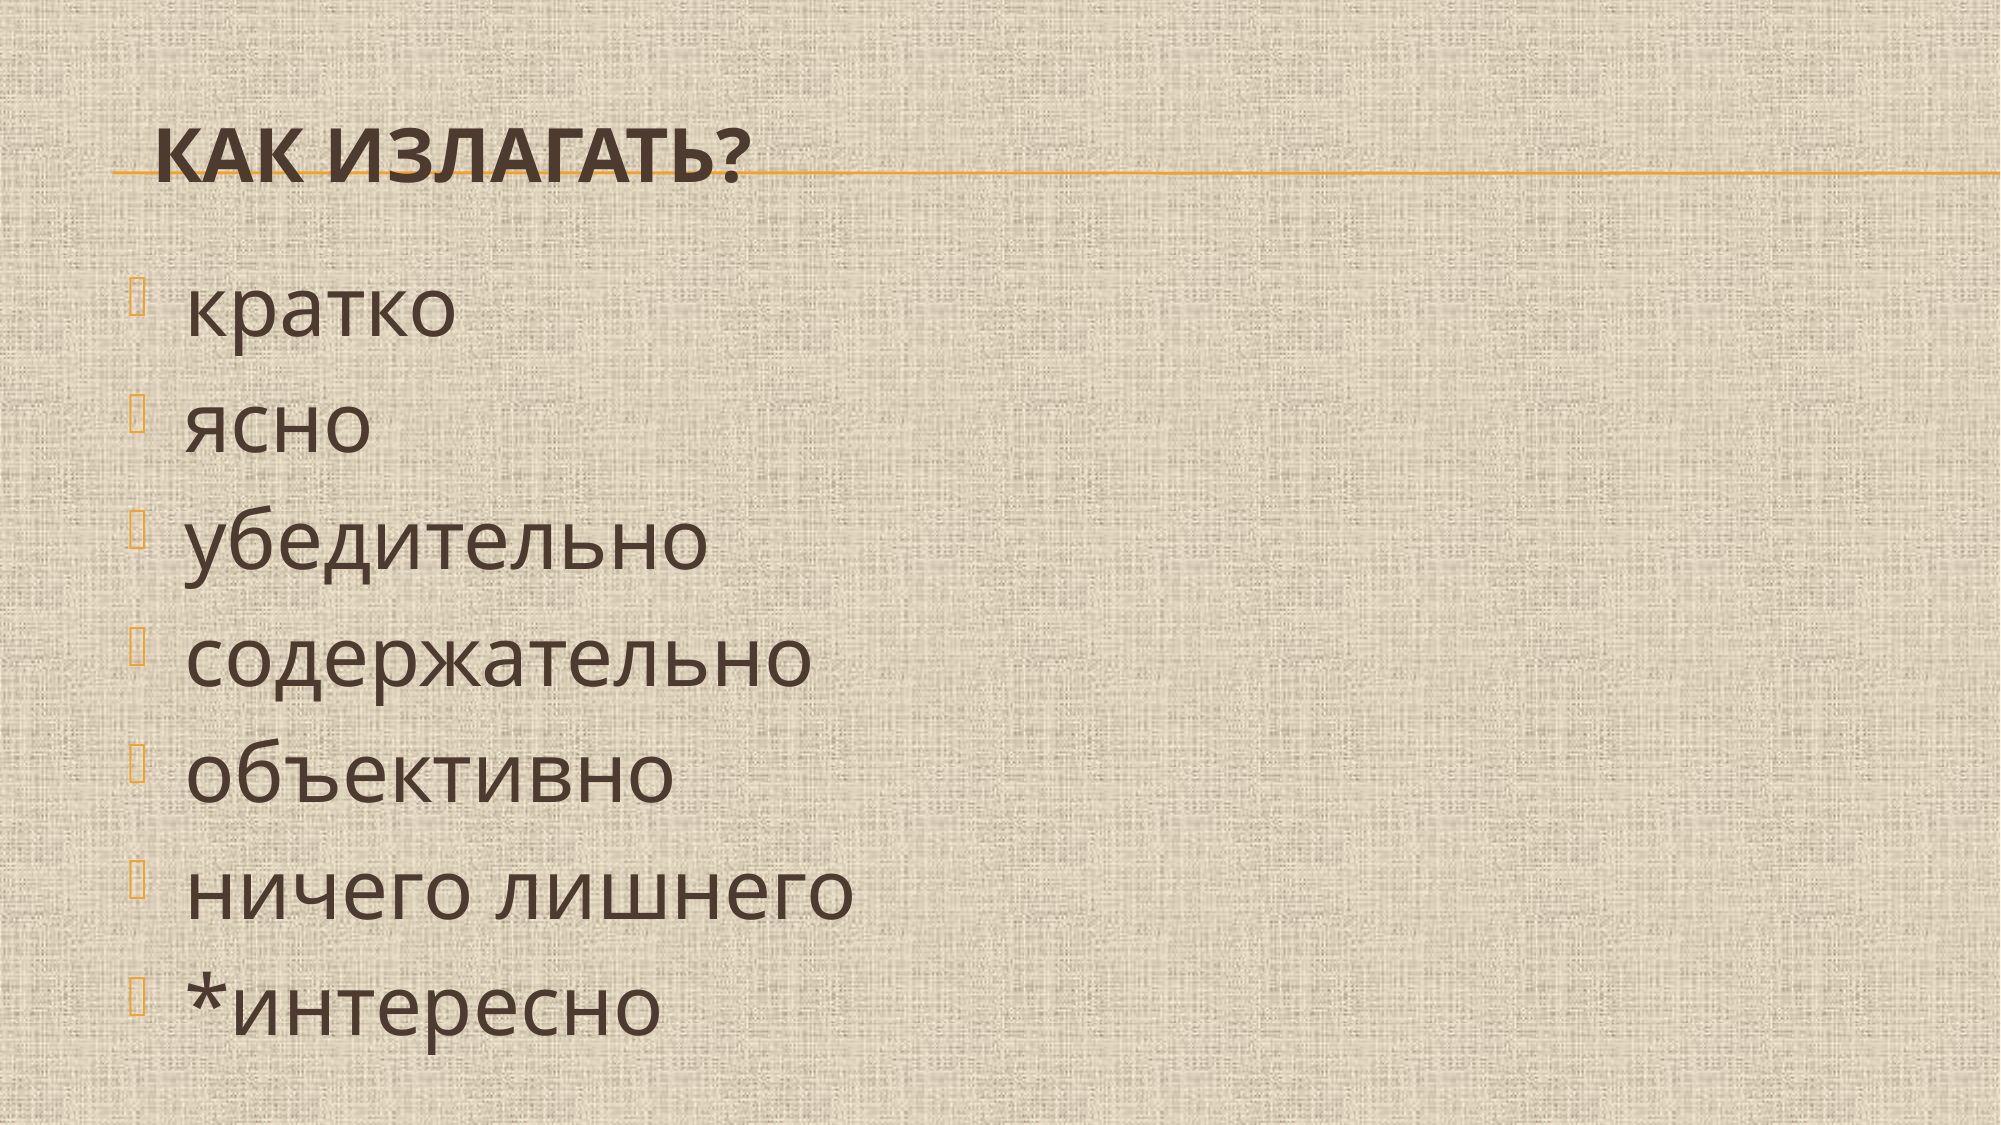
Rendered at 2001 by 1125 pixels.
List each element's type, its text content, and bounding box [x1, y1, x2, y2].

title Как излагать? [137, 59, 1863, 245]
picture [0, 0, 2001, 1125]
list кратко ясно убедительно содержательно объективно ничего лишнего *интересно [113, 245, 1863, 1066]
